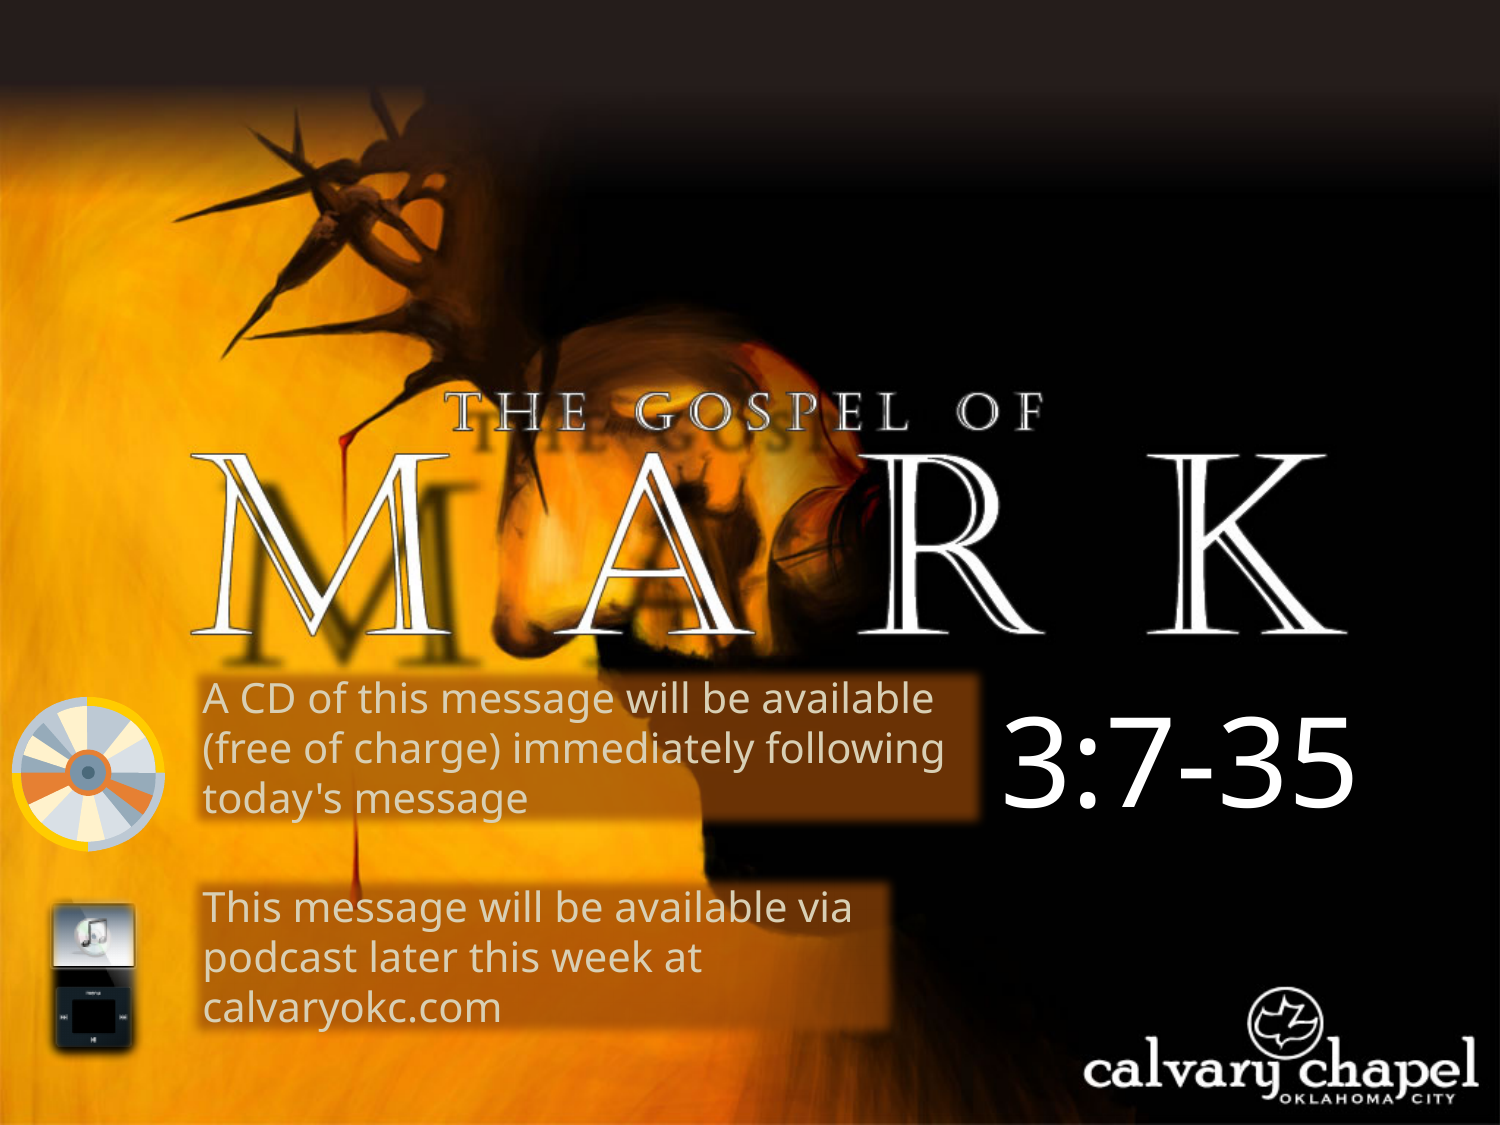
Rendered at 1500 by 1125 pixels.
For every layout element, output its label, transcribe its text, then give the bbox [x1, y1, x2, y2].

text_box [0, 873, 898, 1092]
text_box 3:7-35 [1001, 674, 1375, 840]
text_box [11, 664, 988, 883]
picture [0, 0, 1500, 1125]
